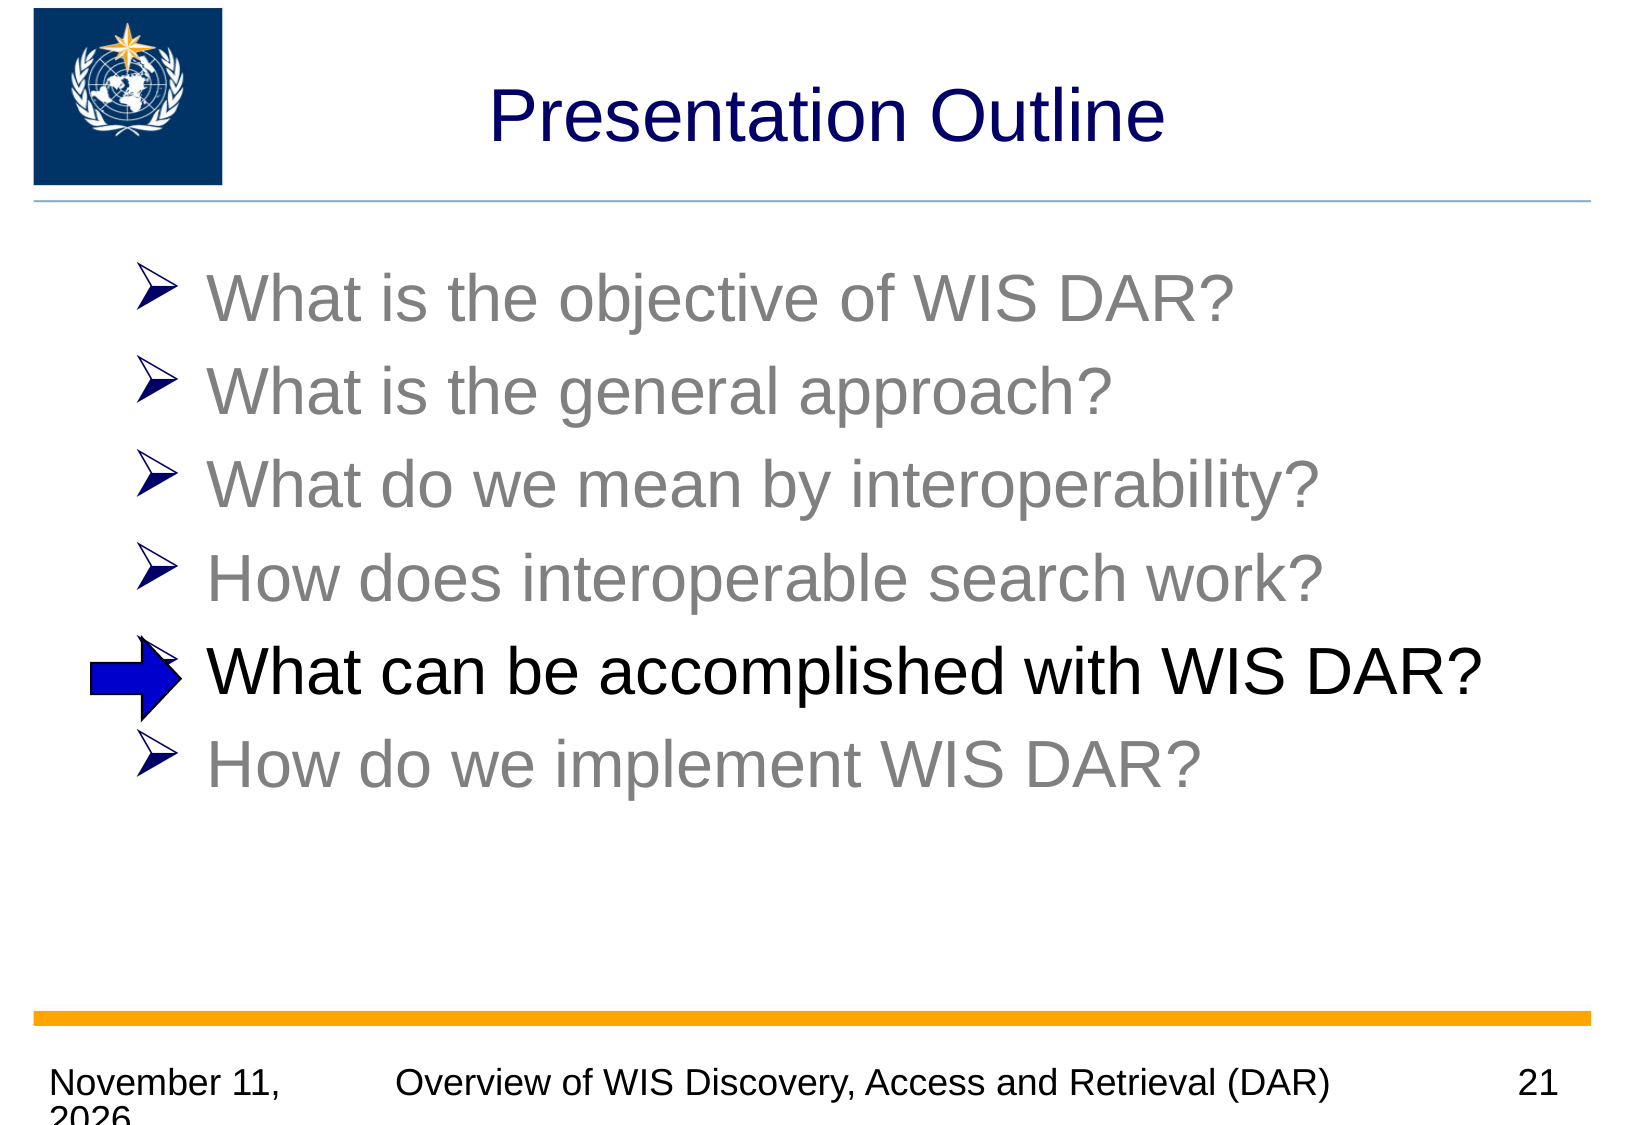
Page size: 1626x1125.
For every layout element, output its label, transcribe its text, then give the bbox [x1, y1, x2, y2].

picture [33, 0, 1592, 1026]
title Presentation Outline [237, 39, 1418, 184]
slide_number 21 [1430, 1050, 1575, 1125]
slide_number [33, 1050, 310, 1125]
text_box [91, 637, 181, 720]
list What is the objective of WIS DAR? What is the general approach? What do we mean by interoperability? How does interoperable search work? What can be accomplished with WIS DAR? How do we implement WIS DAR? [116, 247, 1507, 851]
footer Overview of WIS Discovery, Access and Retrieval (DAR) [318, 1050, 1419, 1125]
